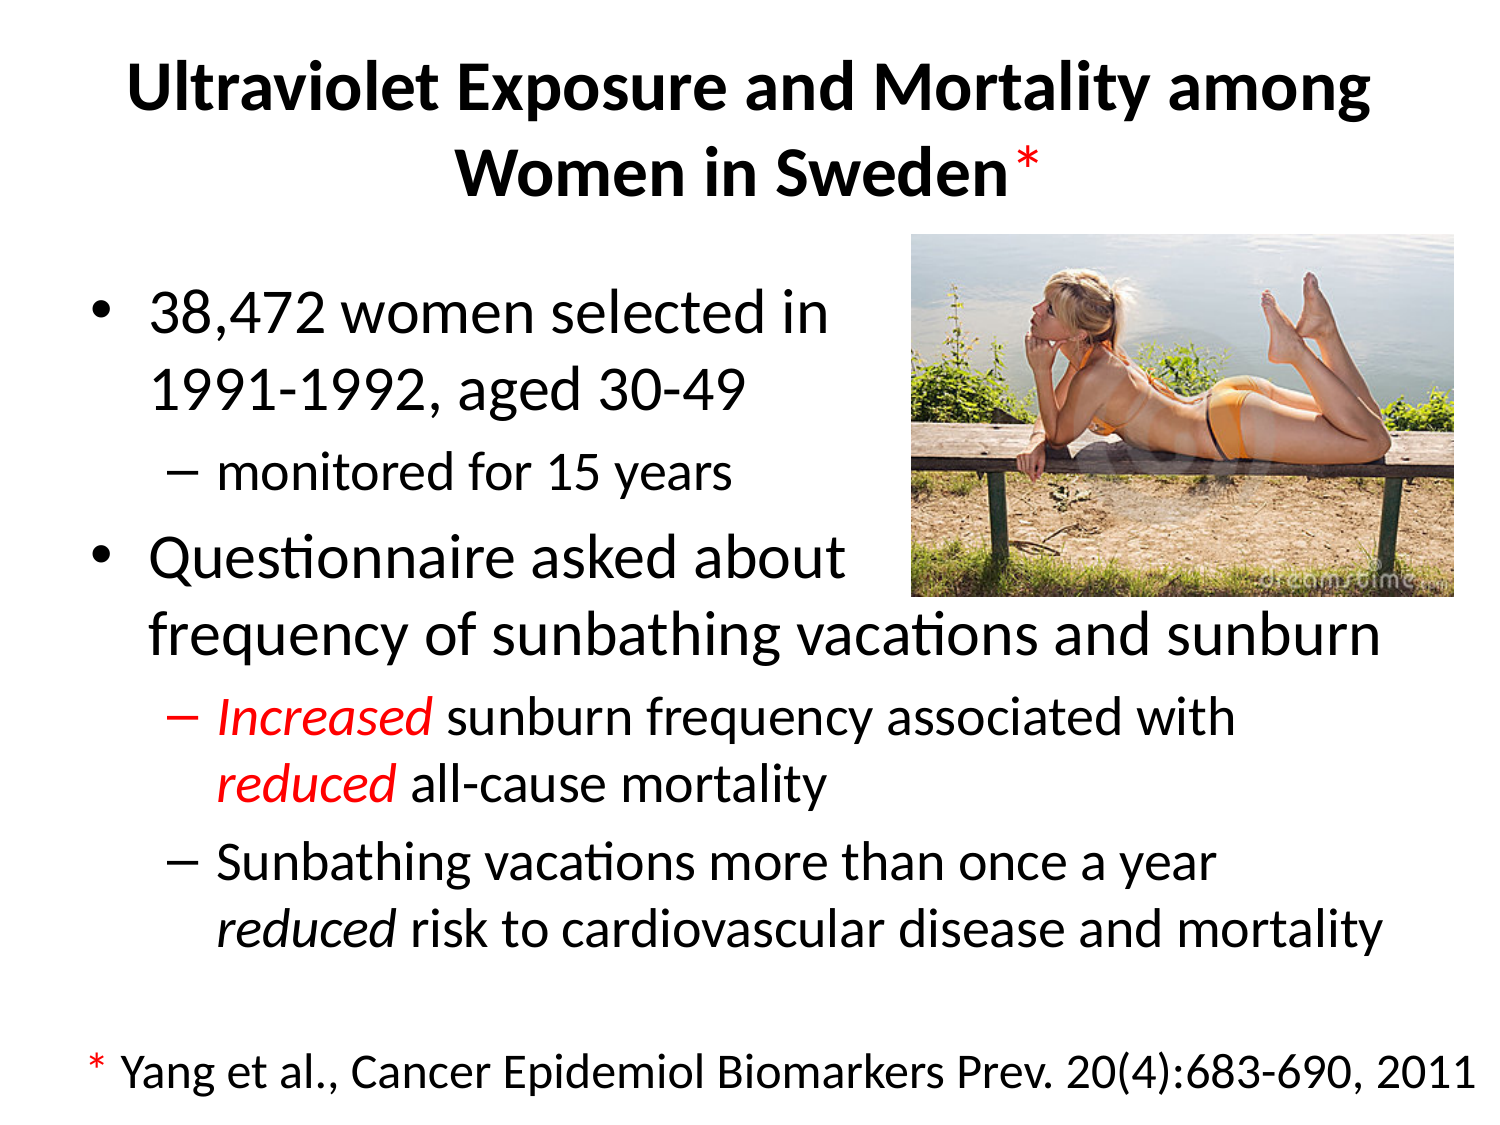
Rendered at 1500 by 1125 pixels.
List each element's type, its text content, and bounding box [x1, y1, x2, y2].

list 38,472 women selected in 1991-1992, aged 30-49 monitored for 15 years Questionnaire asked about frequency of sunbathing vacations and sunburn Increased sunburn frequency associated with reduced all-cause mortality Sunbathing vacations more than once a year reduced risk to cardiovascular disease and mortality [75, 262, 1425, 1005]
text_box * Yang et al., Cancer Epidemiol Biomarkers Prev. 20(4):683-690, 2011 [69, 1031, 1493, 1106]
picture [911, 234, 1454, 597]
title Ultraviolet Exposure and Mortality among Women in Sweden* [75, 31, 1425, 219]
